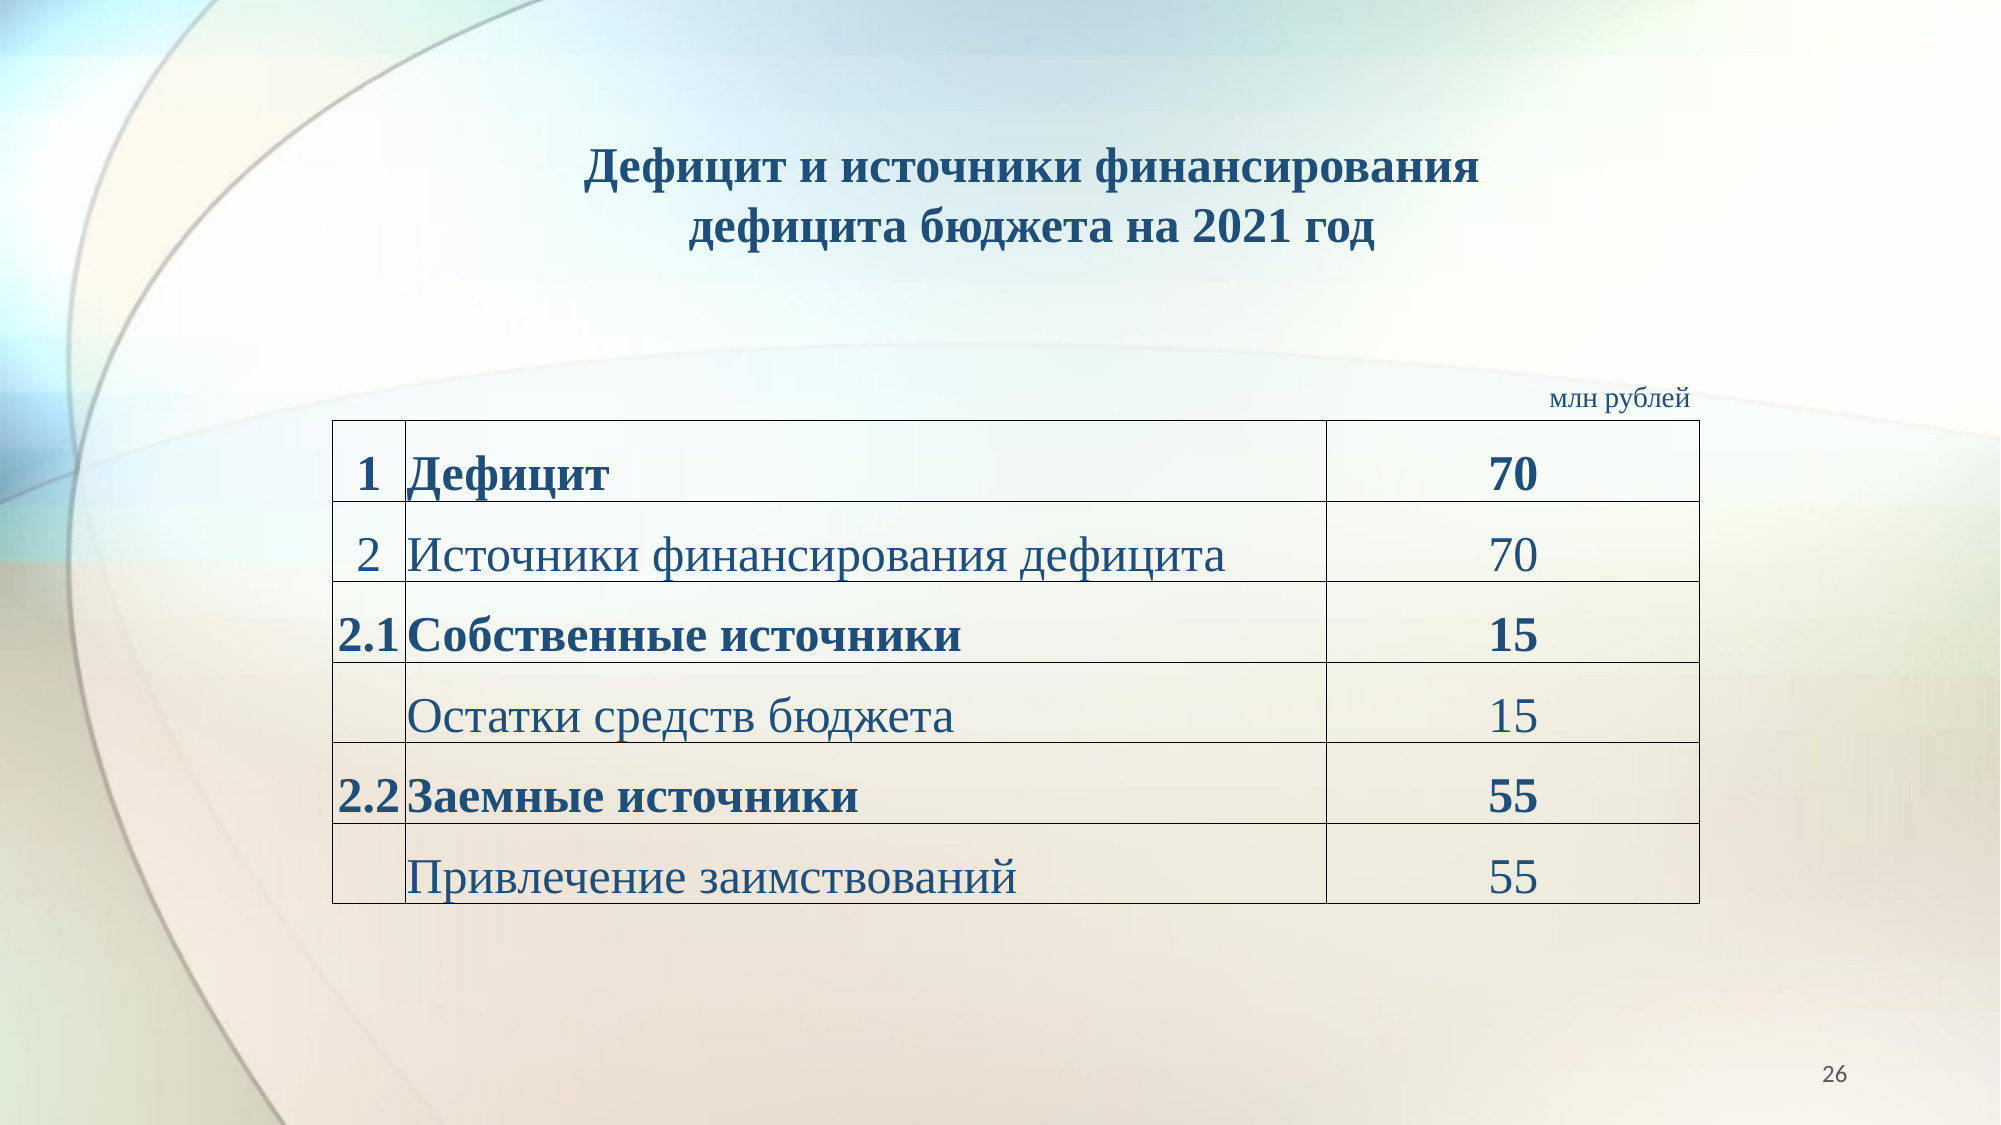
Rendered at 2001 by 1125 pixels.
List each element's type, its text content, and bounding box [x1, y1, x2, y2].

slide_number 26 [1325, 1042, 1863, 1103]
table_cell Собственные источники [406, 582, 1326, 662]
table_header Дефицит [406, 421, 1326, 501]
table_cell 2.1 [333, 582, 405, 662]
table_cell 55 [1327, 743, 1699, 823]
table_cell 15 [1327, 663, 1699, 742]
text_box Дефицит и источники финансирования дефицита бюджета на 2021 год [528, 125, 1535, 260]
picture [0, 0, 2001, 1125]
table_cell 55 [1327, 824, 1699, 903]
table_cell [333, 663, 405, 742]
table_cell Привлечение заимствований [406, 824, 1326, 903]
table_cell 2.2 [333, 743, 405, 823]
table_cell Источники финансирования дефицита [406, 502, 1326, 581]
table_header 70 [1327, 421, 1699, 501]
table_cell 70 [1327, 502, 1699, 581]
table_cell 15 [1327, 582, 1699, 662]
table_header 1 [333, 421, 405, 501]
table_cell 2 [333, 502, 405, 581]
text_box млн рублей [1534, 370, 1721, 421]
table_cell Остатки средств бюджета [406, 663, 1326, 742]
table_cell [333, 824, 405, 903]
table_cell Заемные источники [406, 743, 1326, 823]
